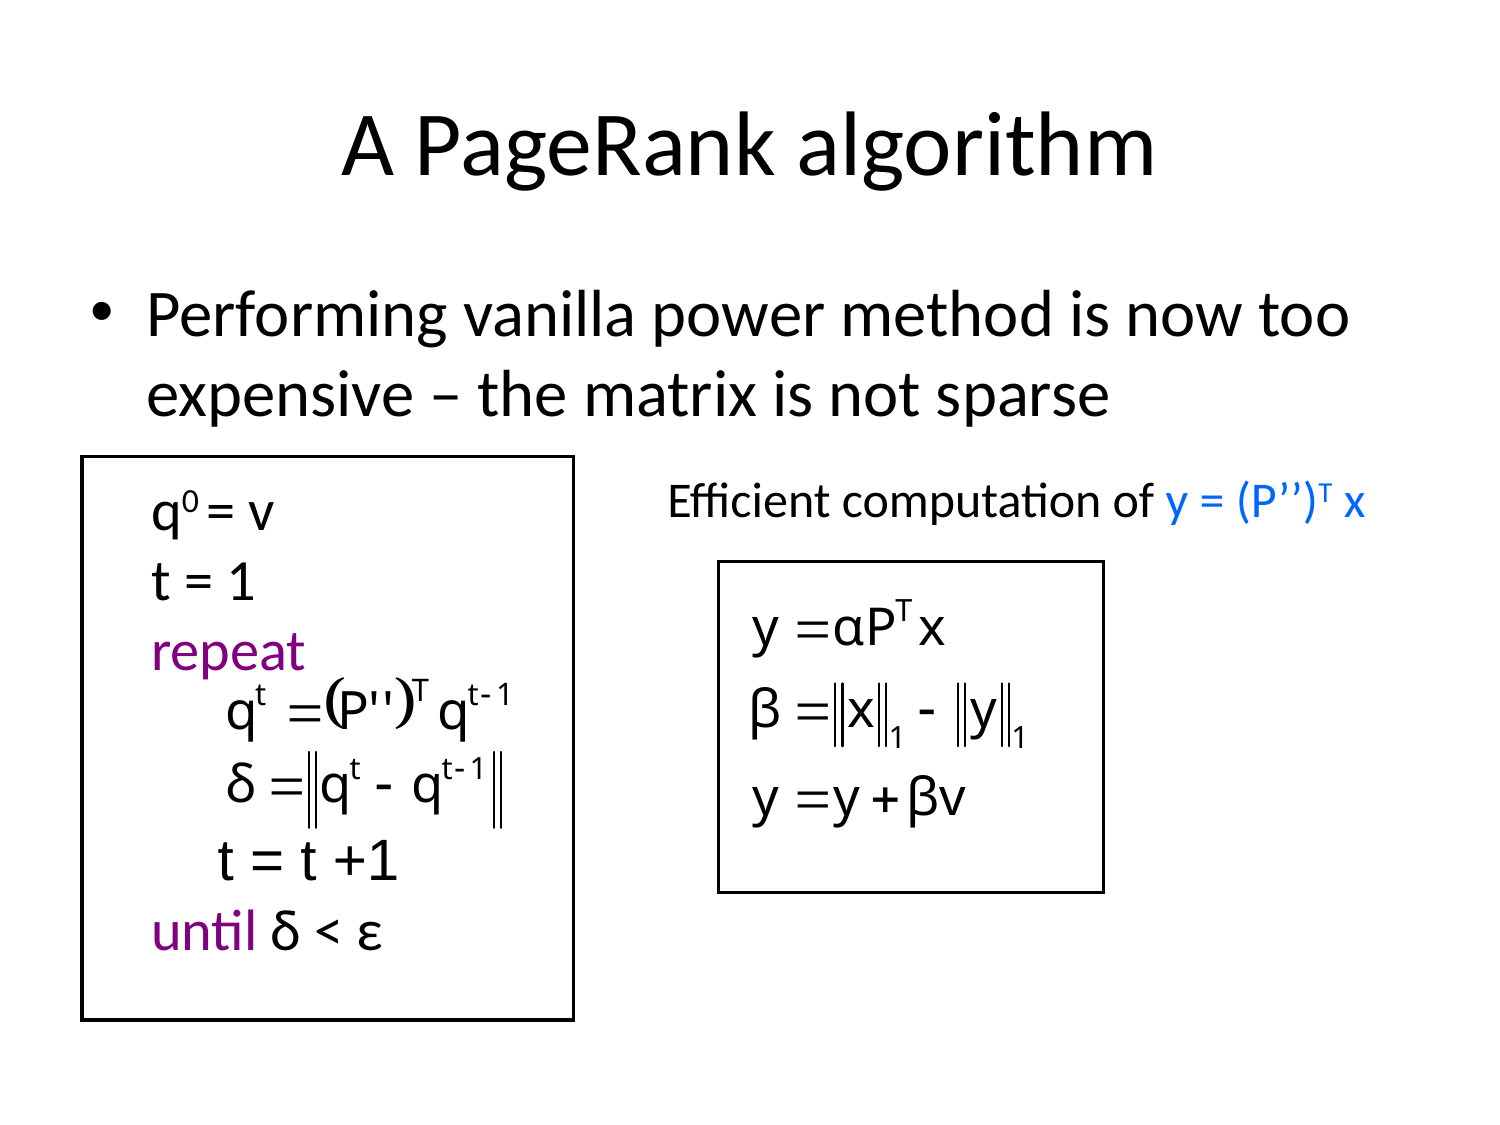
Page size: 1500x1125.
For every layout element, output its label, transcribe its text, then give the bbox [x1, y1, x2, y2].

title A PageRank algorithm [74, 44, 1426, 233]
text_box [82, 456, 574, 1021]
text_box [743, 588, 1041, 838]
text_box [718, 561, 1104, 893]
list Performing vanilla power method is now too expensive – the matrix is not sparse [74, 262, 1426, 1006]
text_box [217, 741, 515, 838]
text_box Efficient computation of y = (P’’)T x [652, 460, 1381, 536]
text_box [217, 667, 522, 752]
